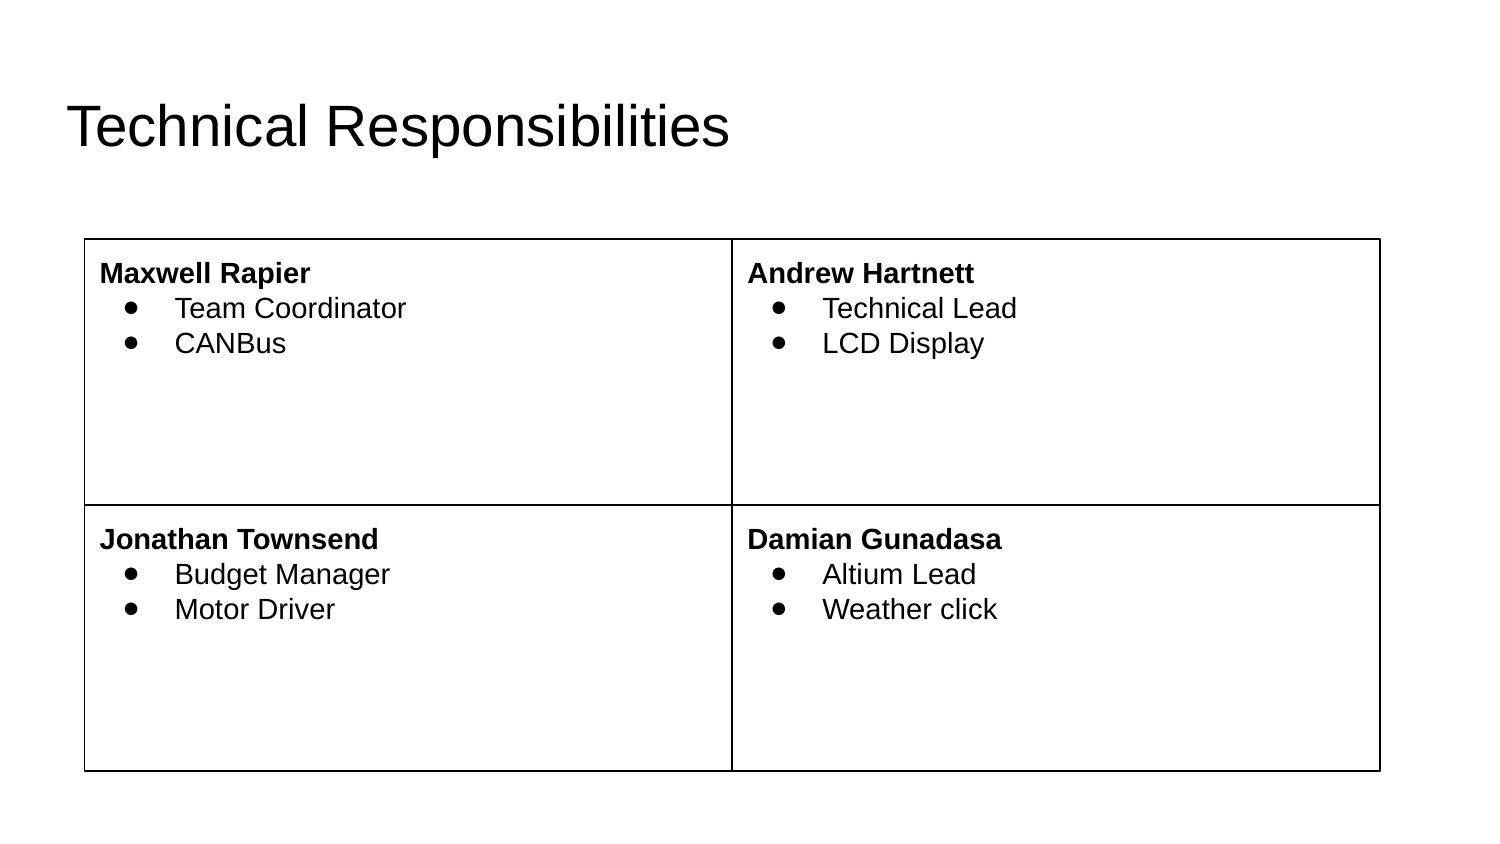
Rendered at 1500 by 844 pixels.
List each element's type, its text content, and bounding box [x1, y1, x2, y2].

text_box Andrew Hartnett Technical Lead LCD Display [732, 239, 1380, 505]
text_box Maxwell Rapier Team Coordinator CANBus [84, 239, 732, 505]
title Technical Responsibilities [51, 72, 1449, 167]
text_box Damian Gunadasa Altium Lead Weather click [732, 505, 1380, 771]
text_box Jonathan Townsend Budget Manager Motor Driver [84, 505, 732, 771]
